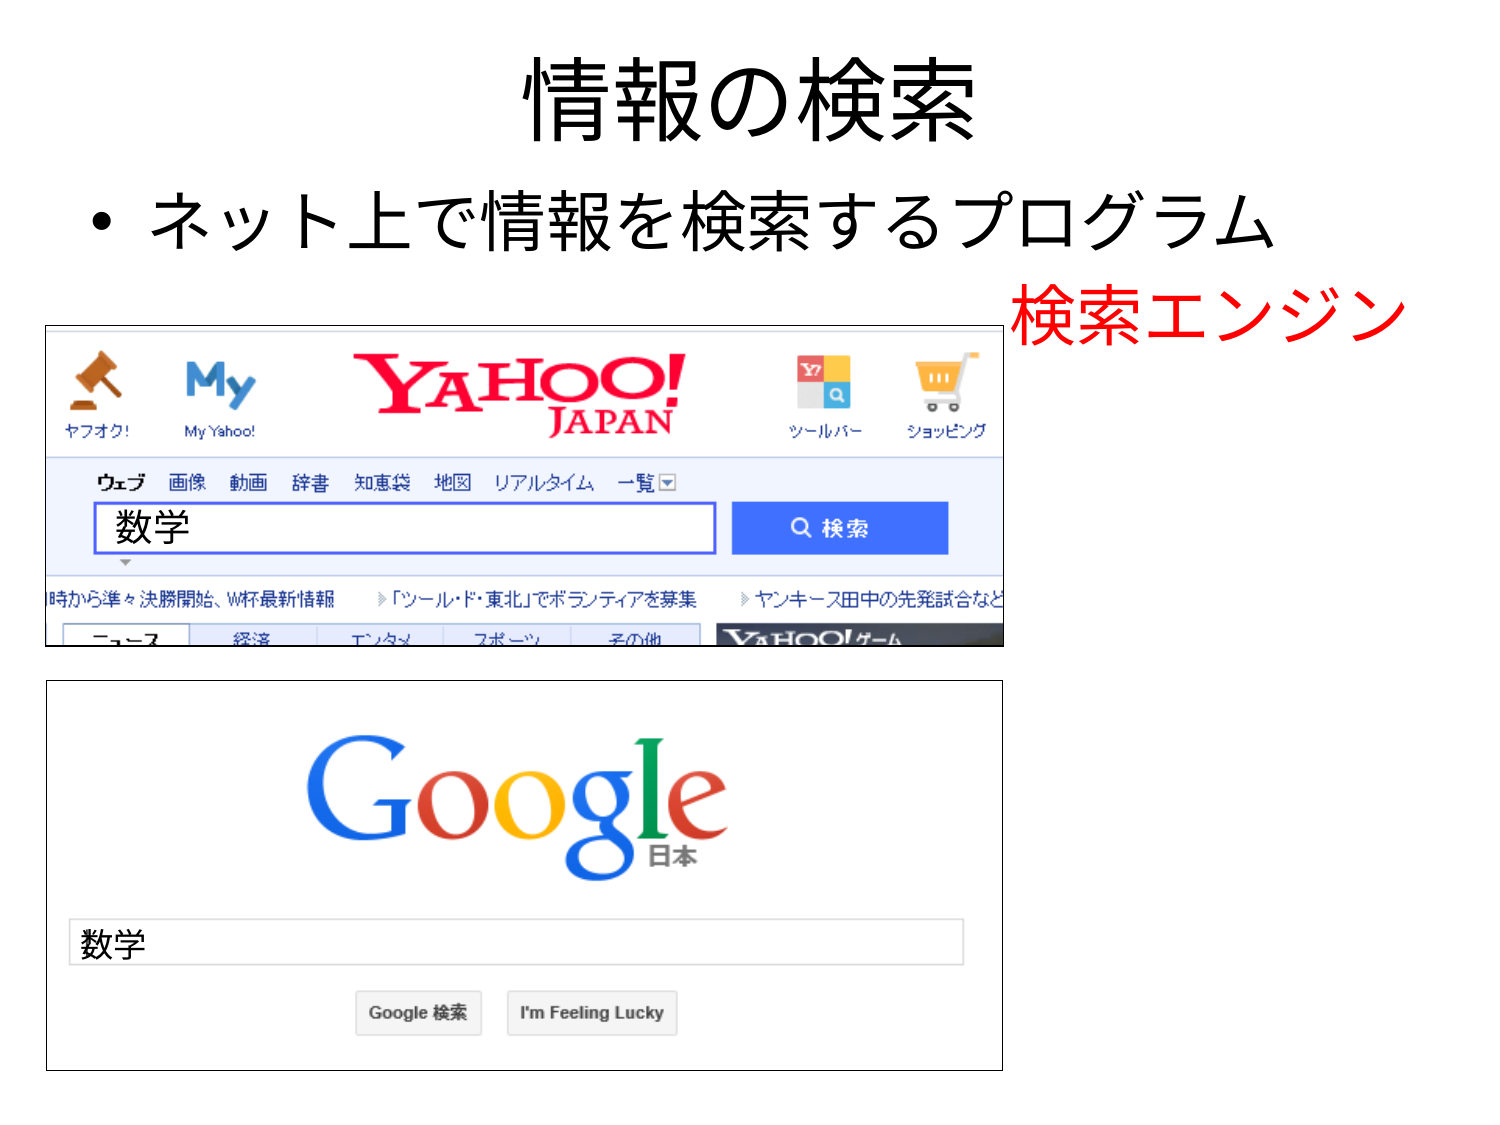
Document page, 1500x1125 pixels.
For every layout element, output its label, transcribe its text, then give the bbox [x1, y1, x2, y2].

list ネット上で情報を検索するプログラム 検索エンジン [75, 172, 1425, 374]
title 情報の検索 [75, 33, 1425, 162]
picture [45, 326, 1004, 646]
picture [45, 680, 1004, 1072]
